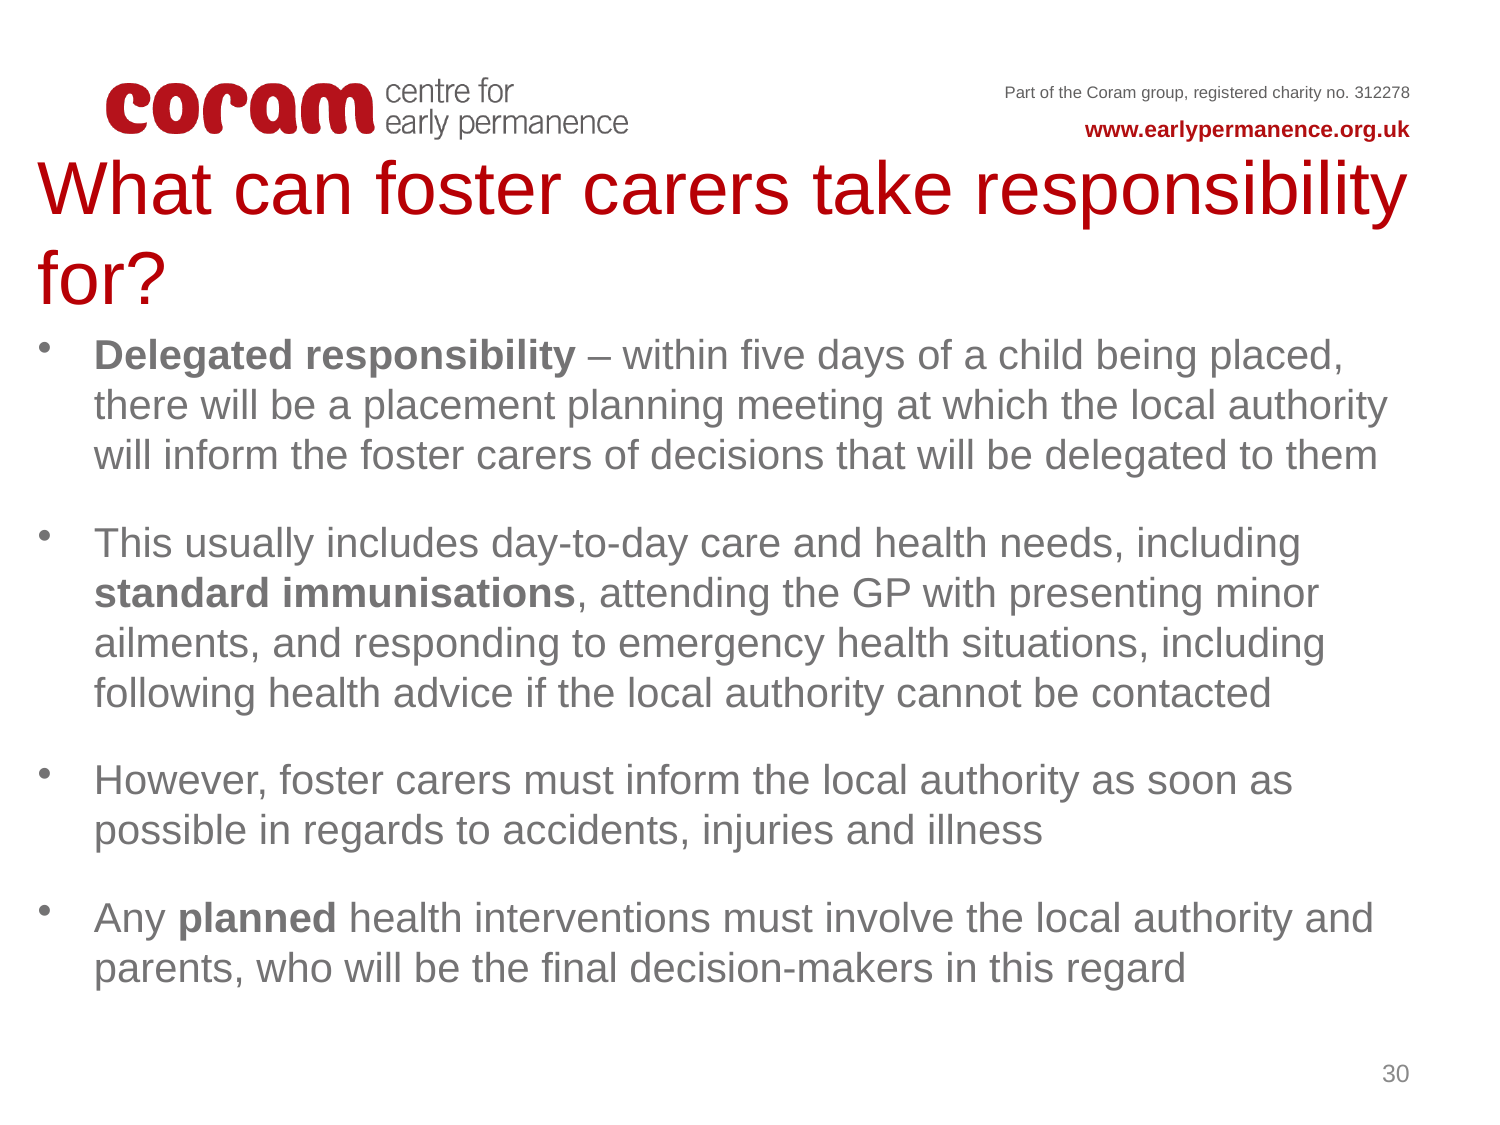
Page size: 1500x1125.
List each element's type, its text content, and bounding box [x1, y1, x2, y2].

picture [101, 73, 634, 132]
text_box What can foster carers take responsibility for? Delegated responsibility – within five days of a child being placed, there will be a placement planning meeting at which the local authority will inform the foster carers of decisions that will be delegated to them This usually includes day-to-day care and health needs, including standard immunisations, attending the GP with presenting minor ailments, and responding to emergency health situations, including following health advice if the local authority cannot be contacted However, foster carers must inform the local authority as soon as possible in regards to accidents, injuries and illness Any planned health interventions must involve the local authority and parents, who will be the final decision-makers in this regard [22, 132, 1454, 1107]
slide_number 30 [1250, 1042, 1425, 1103]
